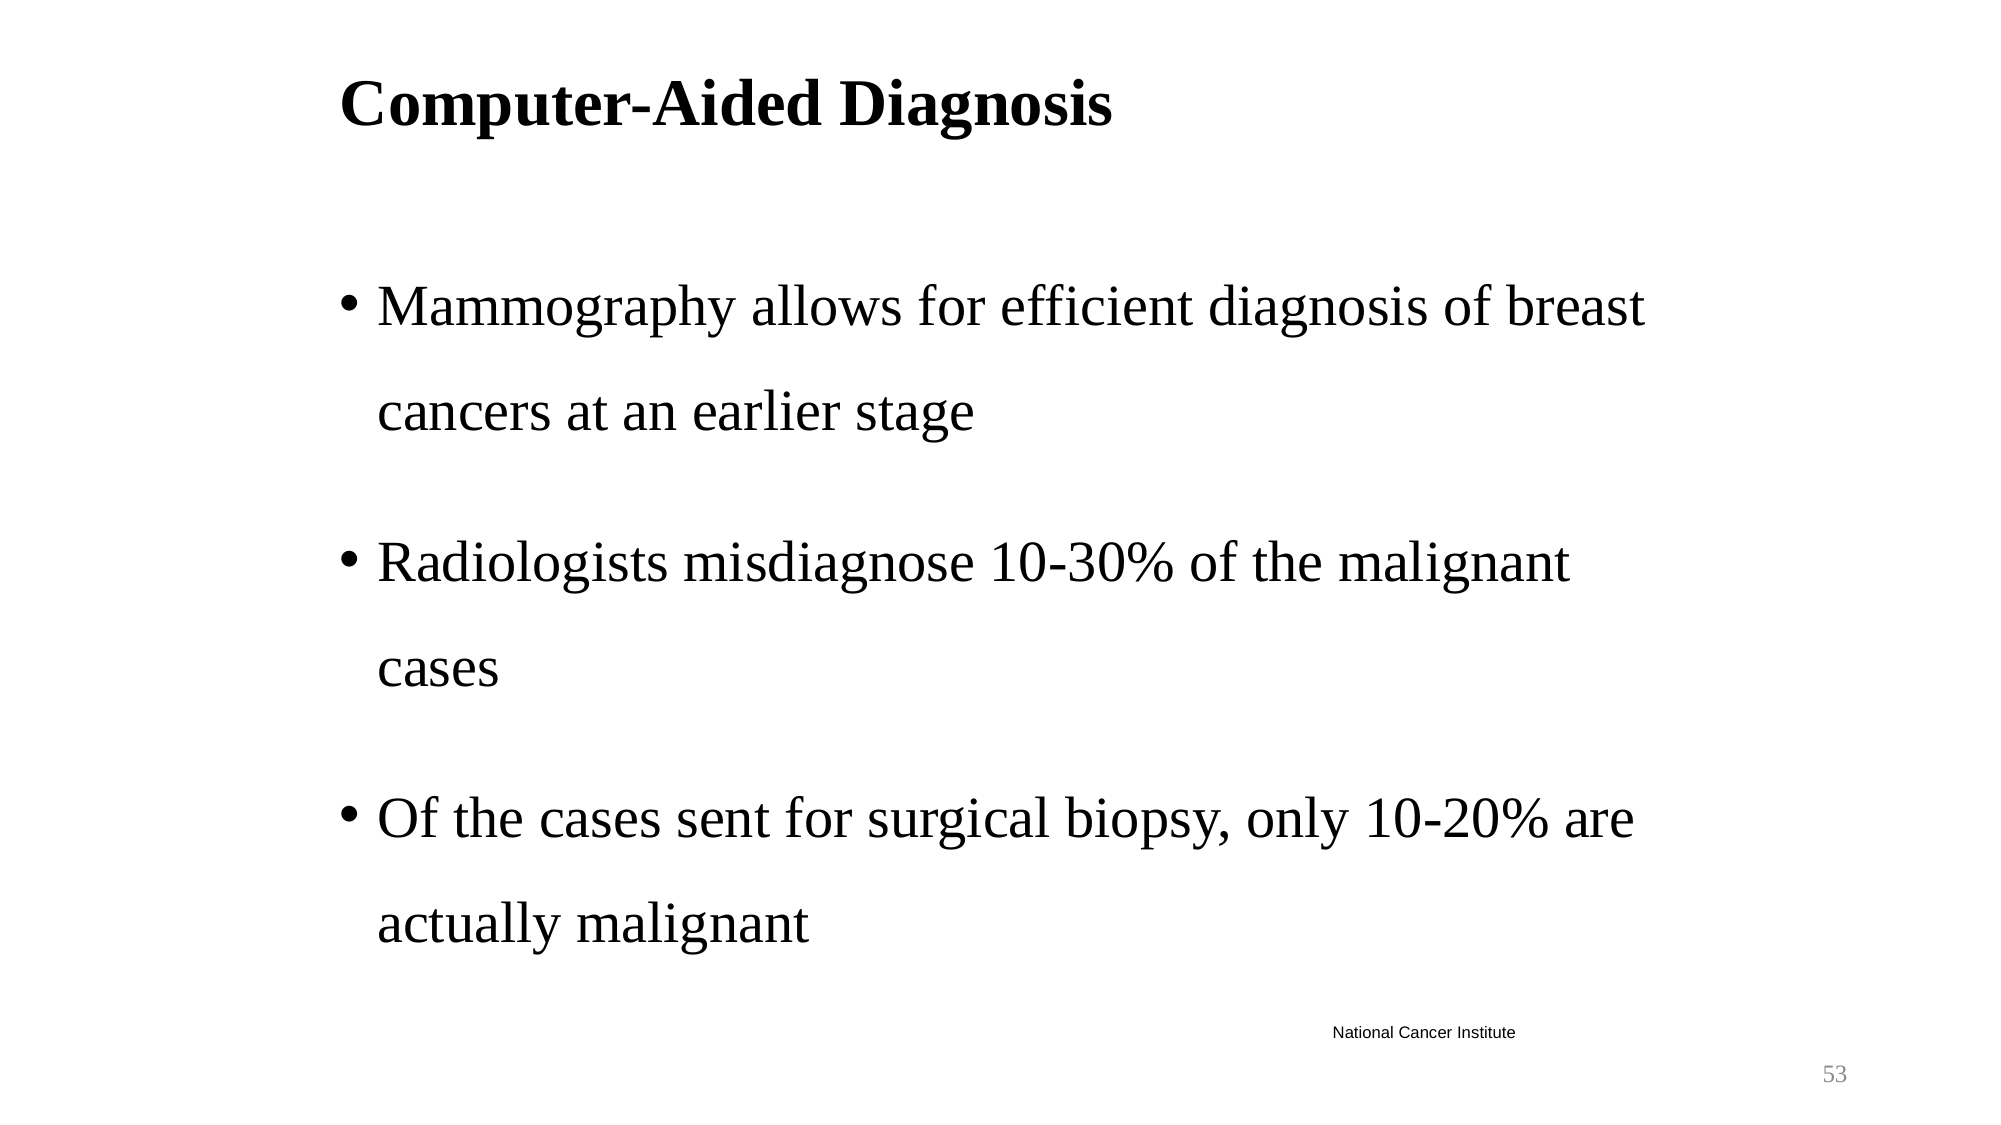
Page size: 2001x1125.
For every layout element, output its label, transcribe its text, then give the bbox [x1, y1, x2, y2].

slide_number 53 [1412, 1042, 1863, 1103]
title Computer-Aided Diagnosis [324, 45, 1675, 163]
text_box National Cancer Institute [1317, 1014, 1532, 1050]
list Mammography allows for efficient diagnosis of breast cancers at an earlier stage Radiologists misdiagnose 10-30% of the malignant cases Of the cases sent for surgical biopsy, only 10-20% are actually malignant [324, 224, 1675, 1075]
